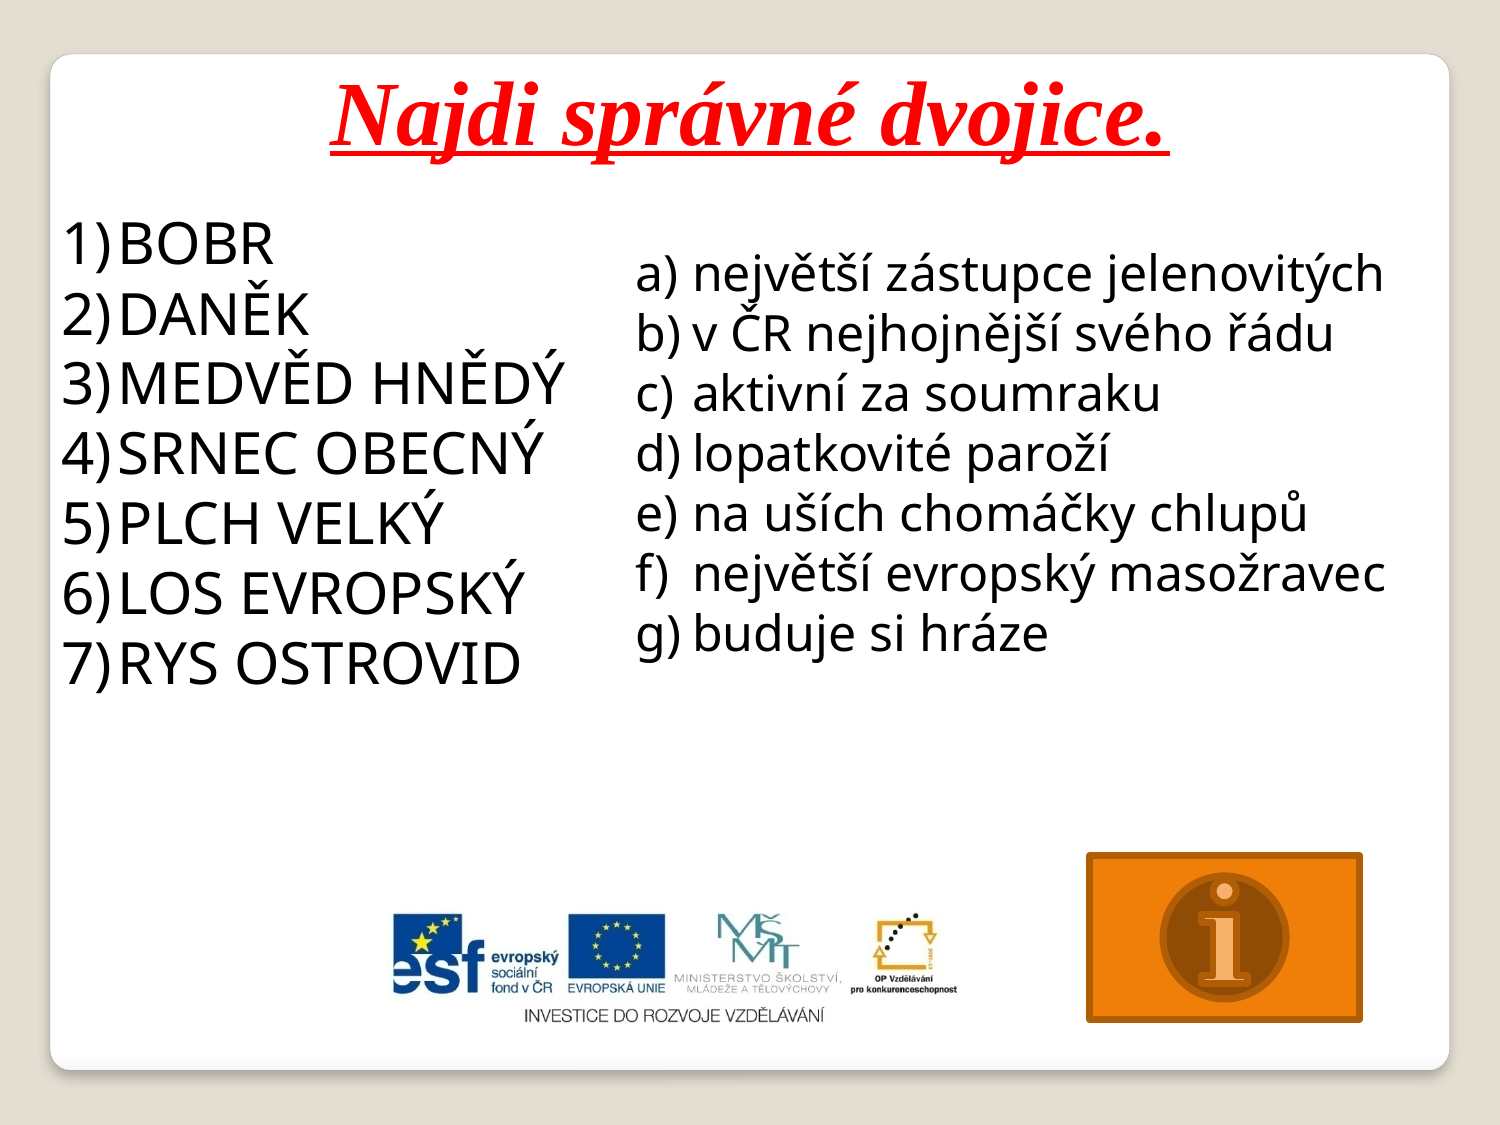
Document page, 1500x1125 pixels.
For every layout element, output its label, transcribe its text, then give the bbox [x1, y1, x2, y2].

picture [374, 902, 976, 1034]
text_box největší zástupce jelenovitých v ČR nejhojnější svého řádu aktivní za soumraku lopatkovité paroží na uších chomáčky chlupů největší evropský masožravec buduje si hráze [621, 234, 1500, 670]
text_box Najdi správné dvojice. [0, 46, 1500, 172]
text_box [1086, 852, 1363, 1023]
text_box BOBR DANĚK MEDVĚD HNĚDÝ SRNEC OBECNÝ PLCH VELKÝ LOS EVROPSKÝ RYS OSTROVID [46, 199, 633, 704]
